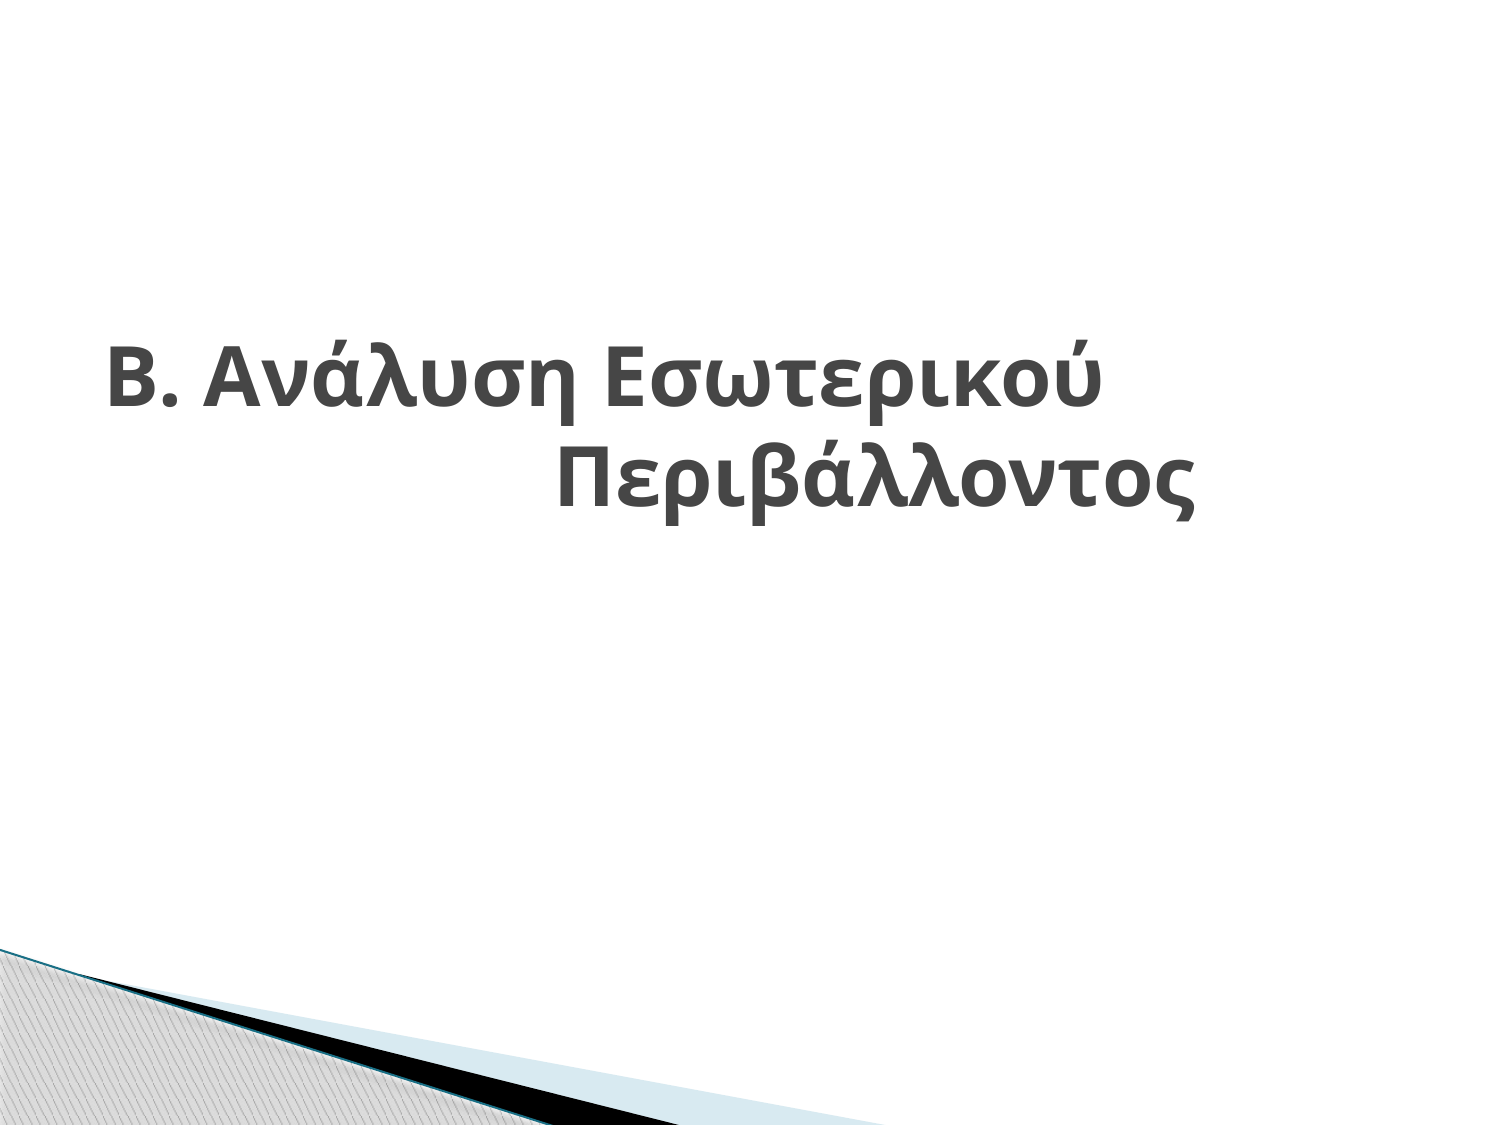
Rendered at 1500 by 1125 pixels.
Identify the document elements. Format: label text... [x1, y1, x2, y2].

title Β. Ανάλυση Εσωτερικού Περιβάλλοντος [88, 314, 1282, 532]
